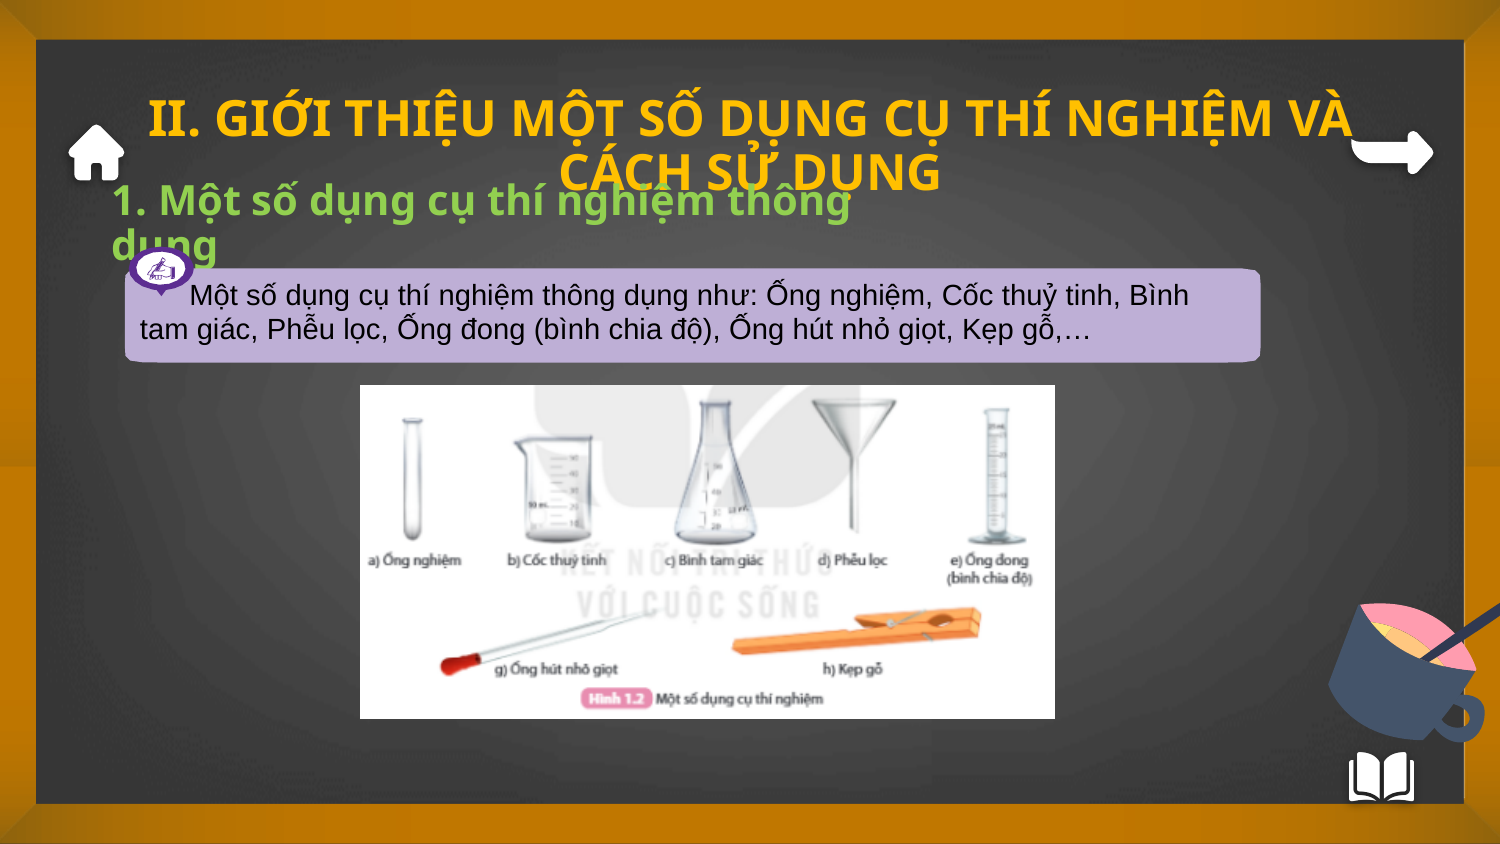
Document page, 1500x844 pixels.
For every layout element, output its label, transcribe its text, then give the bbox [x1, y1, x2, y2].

text_box 1. Một số dụng cụ thí nghiệm thông dụng [96, 176, 949, 272]
text_box [1351, 131, 1434, 175]
picture [0, 0, 1500, 844]
title II. GIỚI THIỆU MỘT SỐ DỤNG CỤ THÍ NGHIỆM VÀ CÁCH SỬ DỤNG [118, 100, 1384, 195]
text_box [124, 246, 1261, 363]
text_box [68, 124, 125, 181]
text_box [1328, 587, 1500, 743]
